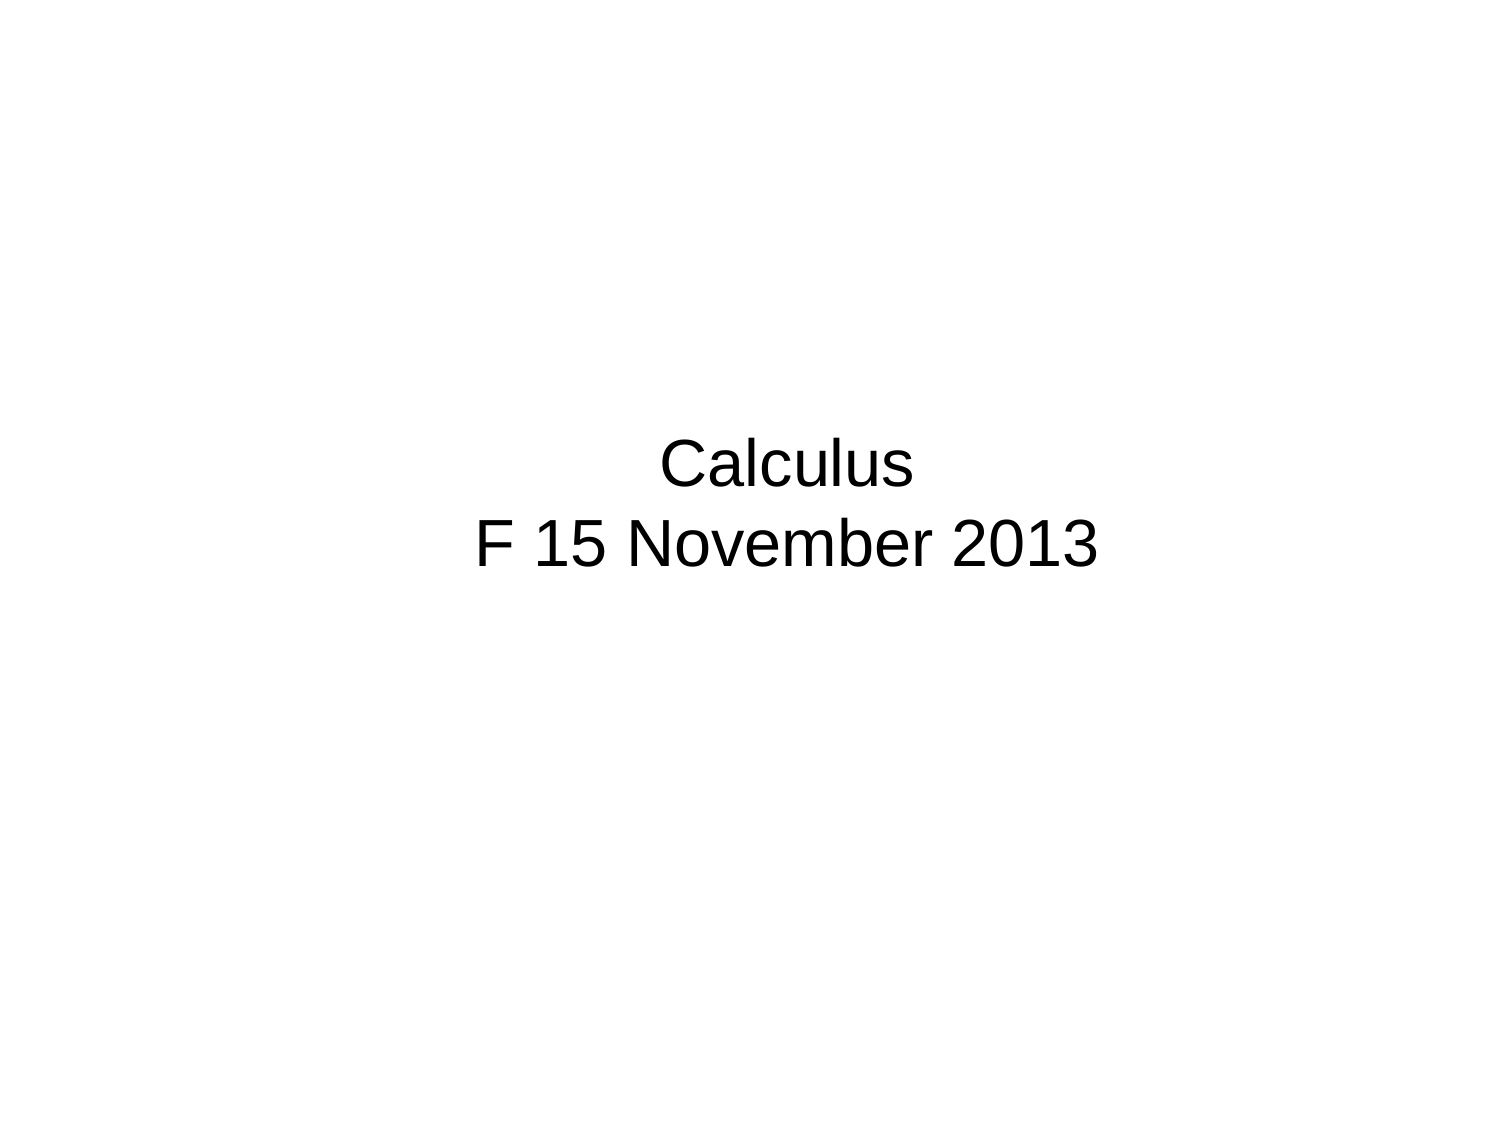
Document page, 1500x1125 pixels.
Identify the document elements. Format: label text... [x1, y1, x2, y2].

text_box Calculus F 15 November 2013 [212, 412, 1363, 588]
